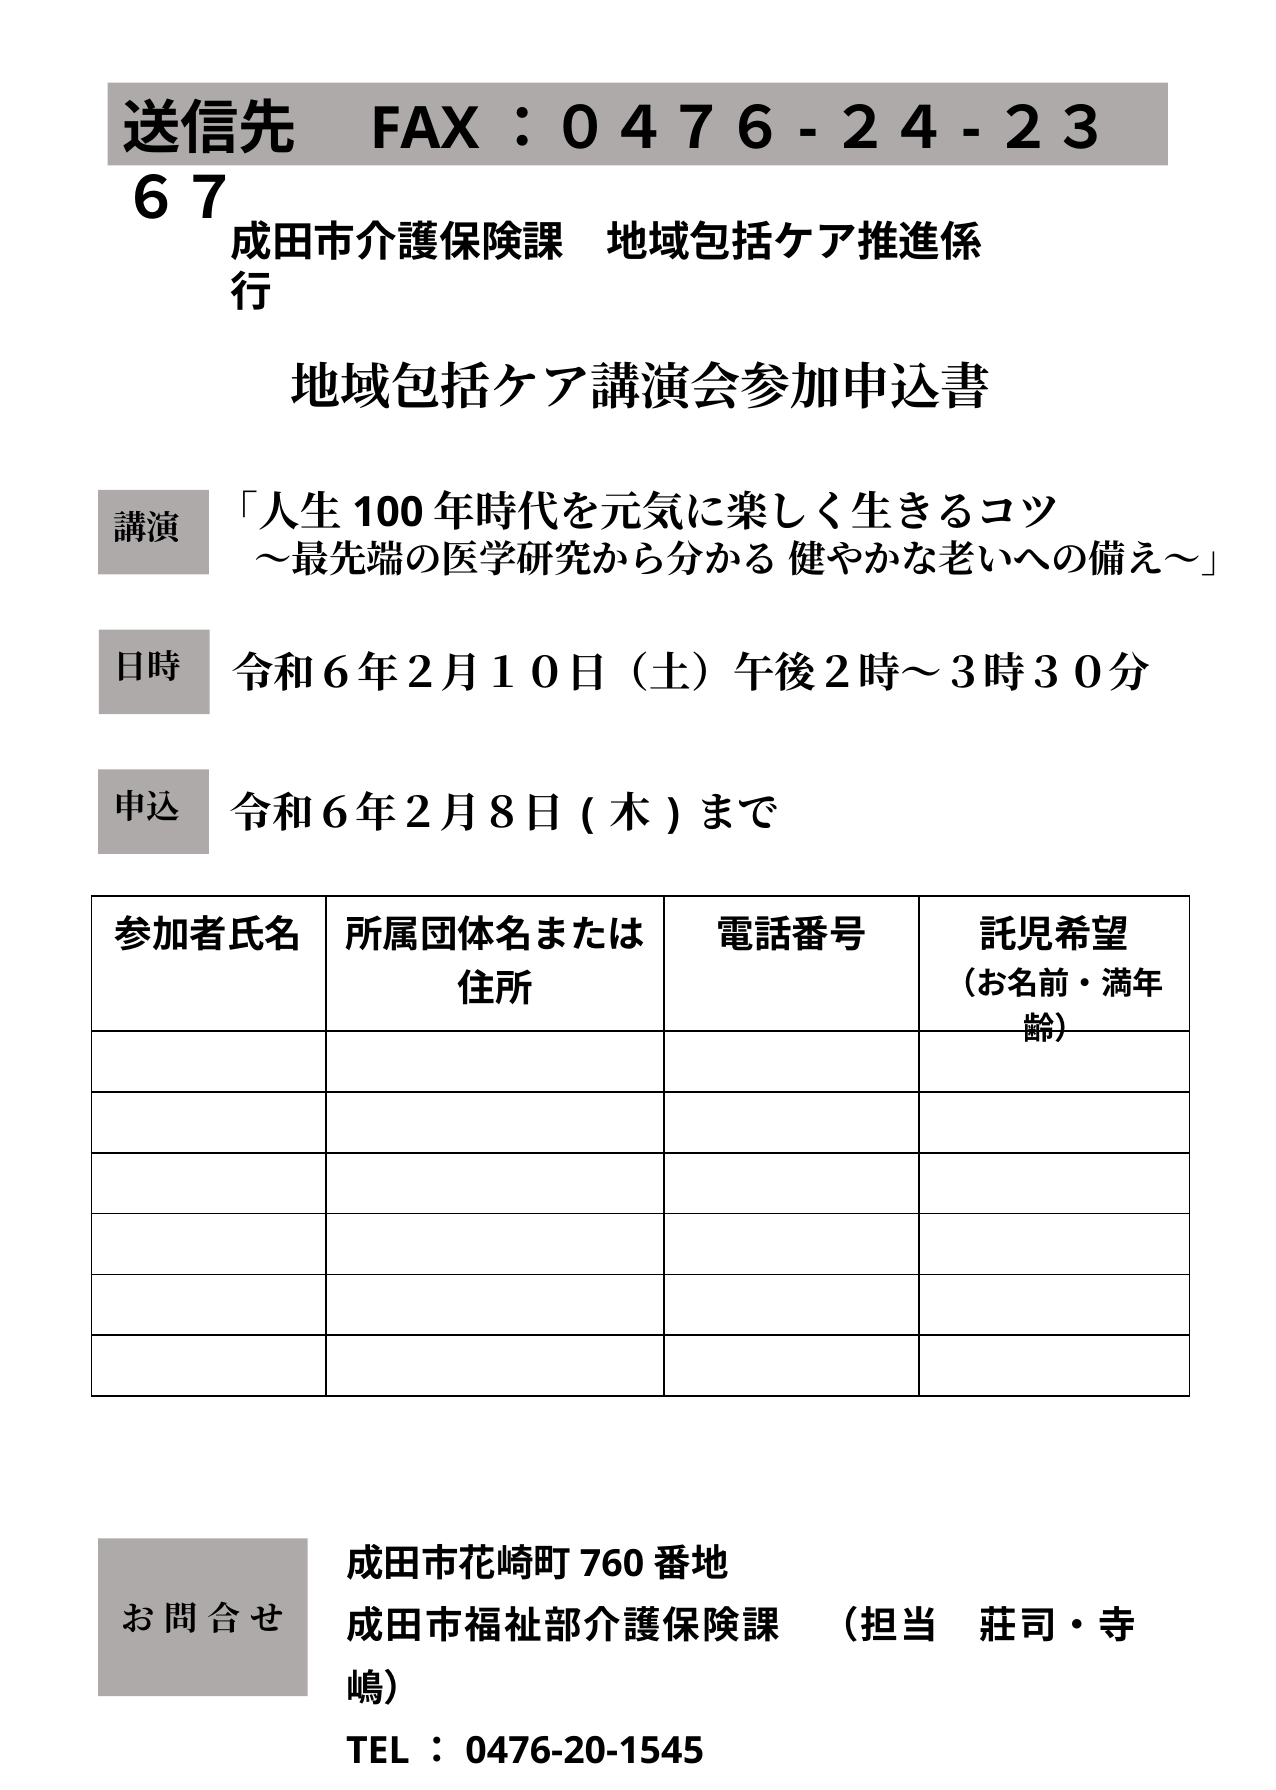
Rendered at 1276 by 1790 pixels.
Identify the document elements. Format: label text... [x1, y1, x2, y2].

table_cell [327, 1336, 663, 1395]
table_header 電話番号 [665, 897, 918, 1030]
table_cell [327, 1093, 663, 1152]
table_cell [920, 1154, 1189, 1213]
table_cell [327, 1032, 663, 1091]
table_cell [92, 1093, 325, 1152]
table_cell [92, 1336, 325, 1395]
table_cell [92, 1214, 325, 1274]
table_cell [665, 1336, 918, 1395]
text_box 日時 [98, 629, 210, 715]
text_box お問合せ [98, 1538, 308, 1697]
text_box 申込 [98, 769, 209, 854]
table_cell [920, 1275, 1189, 1334]
table_cell [920, 1336, 1189, 1395]
text_box 「人生100年時代を元気に楽しく生きるコツ ～最先端の医学研究から分かる 健やかな老いへの備え～」 [187, 452, 1276, 612]
text_box 成田市花崎町760番地 成田市福祉部介護保険課 （担当 莊司・寺嶋） TEL：0476-20-1545 [331, 1513, 1152, 1720]
text_box 令和６年２月８日(木)まで [215, 778, 1014, 844]
table_cell [92, 1032, 325, 1091]
text_box 地域包括ケア講演会参加申込書 [275, 346, 1207, 422]
table_cell [665, 1275, 918, 1334]
text_box 令和６年２月１０日（土）午後２時～３時３０分 [202, 654, 1177, 714]
table_cell [92, 1154, 325, 1213]
table_header 所属団体名または住所 [327, 897, 663, 1030]
table_header 参加者氏名 [92, 897, 325, 1030]
table_cell [327, 1214, 663, 1274]
table_cell [327, 1275, 663, 1334]
table_cell [665, 1214, 918, 1274]
text_box 成田市介護保険課 地域包括ケア推進係 行 [215, 207, 1060, 323]
table_cell [92, 1275, 325, 1334]
text_box 講演 [98, 489, 187, 575]
table_cell [665, 1093, 918, 1152]
table_cell [665, 1032, 918, 1091]
table_cell [920, 1032, 1189, 1091]
table_cell [920, 1214, 1189, 1274]
table_cell [665, 1154, 918, 1213]
table_header 託児希望 （お名前・満年齢） [920, 897, 1189, 1030]
table_cell [327, 1154, 663, 1213]
table_cell [920, 1093, 1189, 1152]
text_box 送信先 FAX：０４７６-２４-２３６７ [107, 82, 1168, 166]
